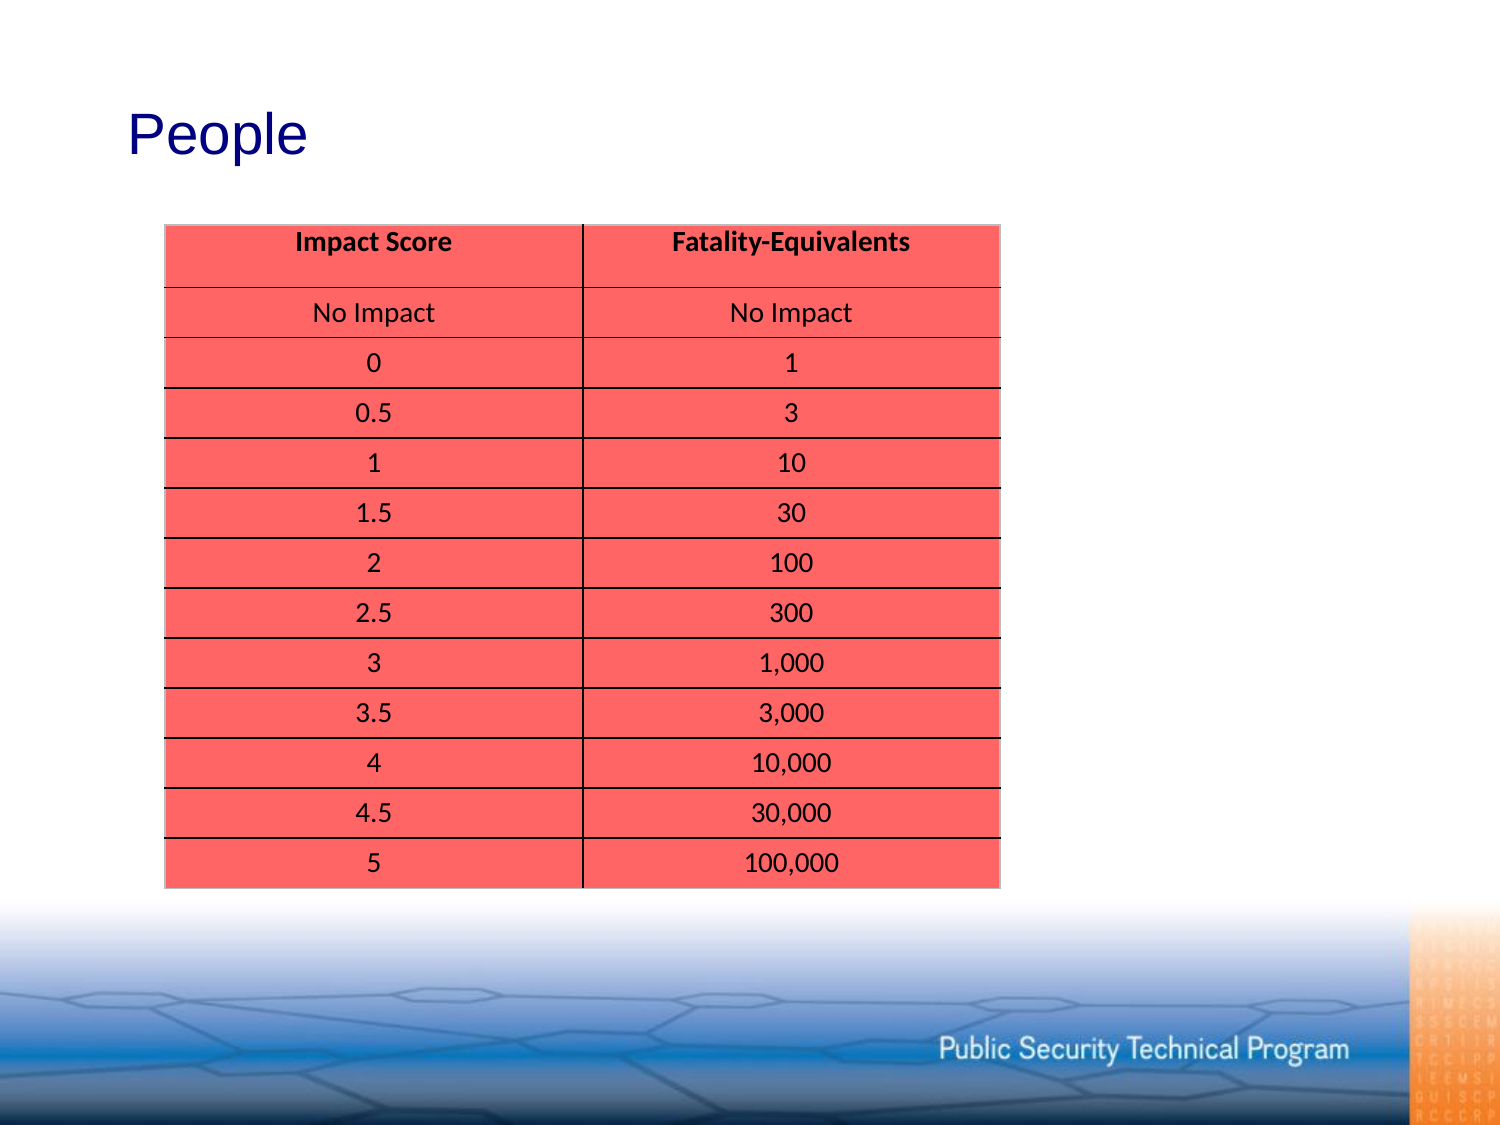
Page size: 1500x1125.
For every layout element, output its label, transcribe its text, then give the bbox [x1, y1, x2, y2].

table_cell 5 [166, 839, 582, 888]
table_cell 3,000 [584, 689, 999, 737]
table_cell 100,000 [584, 839, 999, 888]
table_cell 30 [584, 489, 999, 537]
table_header Fatality-Equivalents [584, 226, 999, 287]
picture [0, 0, 1500, 1125]
table_cell 4.5 [166, 789, 582, 837]
table_cell 3 [166, 639, 582, 687]
table_cell 100 [584, 539, 999, 587]
table_cell 3.5 [166, 689, 582, 737]
table_cell No Impact [584, 288, 999, 337]
table_cell 10 [584, 439, 999, 487]
table_header Impact Score [166, 226, 582, 287]
table_cell 3 [584, 389, 999, 437]
table_cell 0 [166, 338, 582, 387]
title People [112, 37, 1388, 226]
table_cell 10,000 [584, 739, 999, 787]
table_cell 30,000 [584, 789, 999, 837]
table_cell 1,000 [584, 639, 999, 687]
table_cell 1 [166, 439, 582, 487]
table_cell 2 [166, 539, 582, 587]
table_cell 4 [166, 739, 582, 787]
table_cell No Impact [166, 288, 582, 337]
table_cell 1.5 [166, 489, 582, 537]
table_cell 1 [584, 338, 999, 387]
table_cell 0.5 [166, 389, 582, 437]
table_cell 300 [584, 589, 999, 637]
table_cell 2.5 [166, 589, 582, 637]
